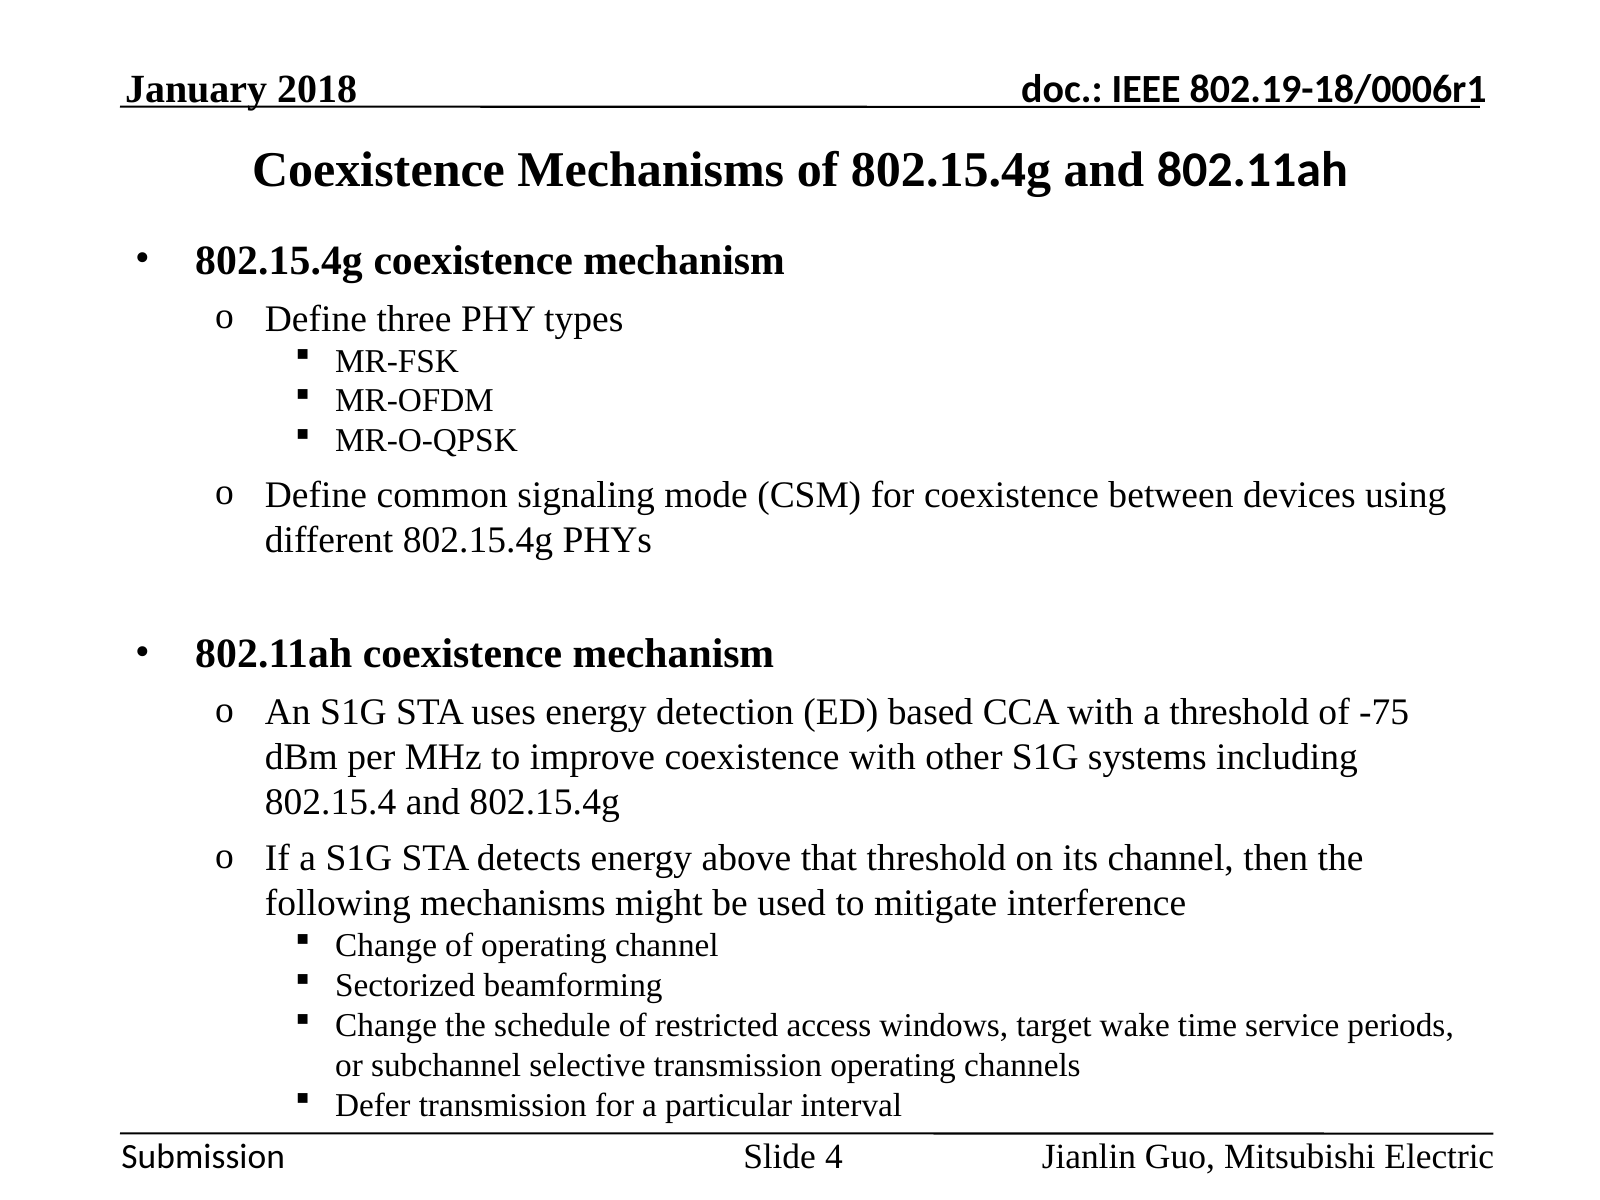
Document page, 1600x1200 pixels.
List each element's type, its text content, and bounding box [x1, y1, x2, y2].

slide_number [124, 62, 541, 111]
list 802.15.4g coexistence mechanism Define three PHY types MR-FSK MR-OFDM MR-O-QPSK Define common signaling mode (CSM) for coexistence between devices using different 802.15.4g PHYs 802.11ah coexistence mechanism An S1G STA uses energy detection (ED) based CCA with a threshold of -75 dBm per MHz to improve coexistence with other S1G systems including 802.15.4 and 802.15.4g If a S1G STA detects energy above that threshold on its channel, then the following mechanisms might be used to mitigate interference Change of operating channel Sectorized beamforming Change the schedule of restricted access windows, target wake time service periods, or subchannel selective transmission operating channels Defer transmission for a particular interval [119, 224, 1481, 1138]
footer Jianlin Guo, Mitsubishi Electric [987, 1132, 1495, 1163]
title Coexistence Mechanisms of 802.15.4g and 802.11ah [119, 119, 1481, 213]
slide_number Slide 4 [733, 1138, 854, 1197]
